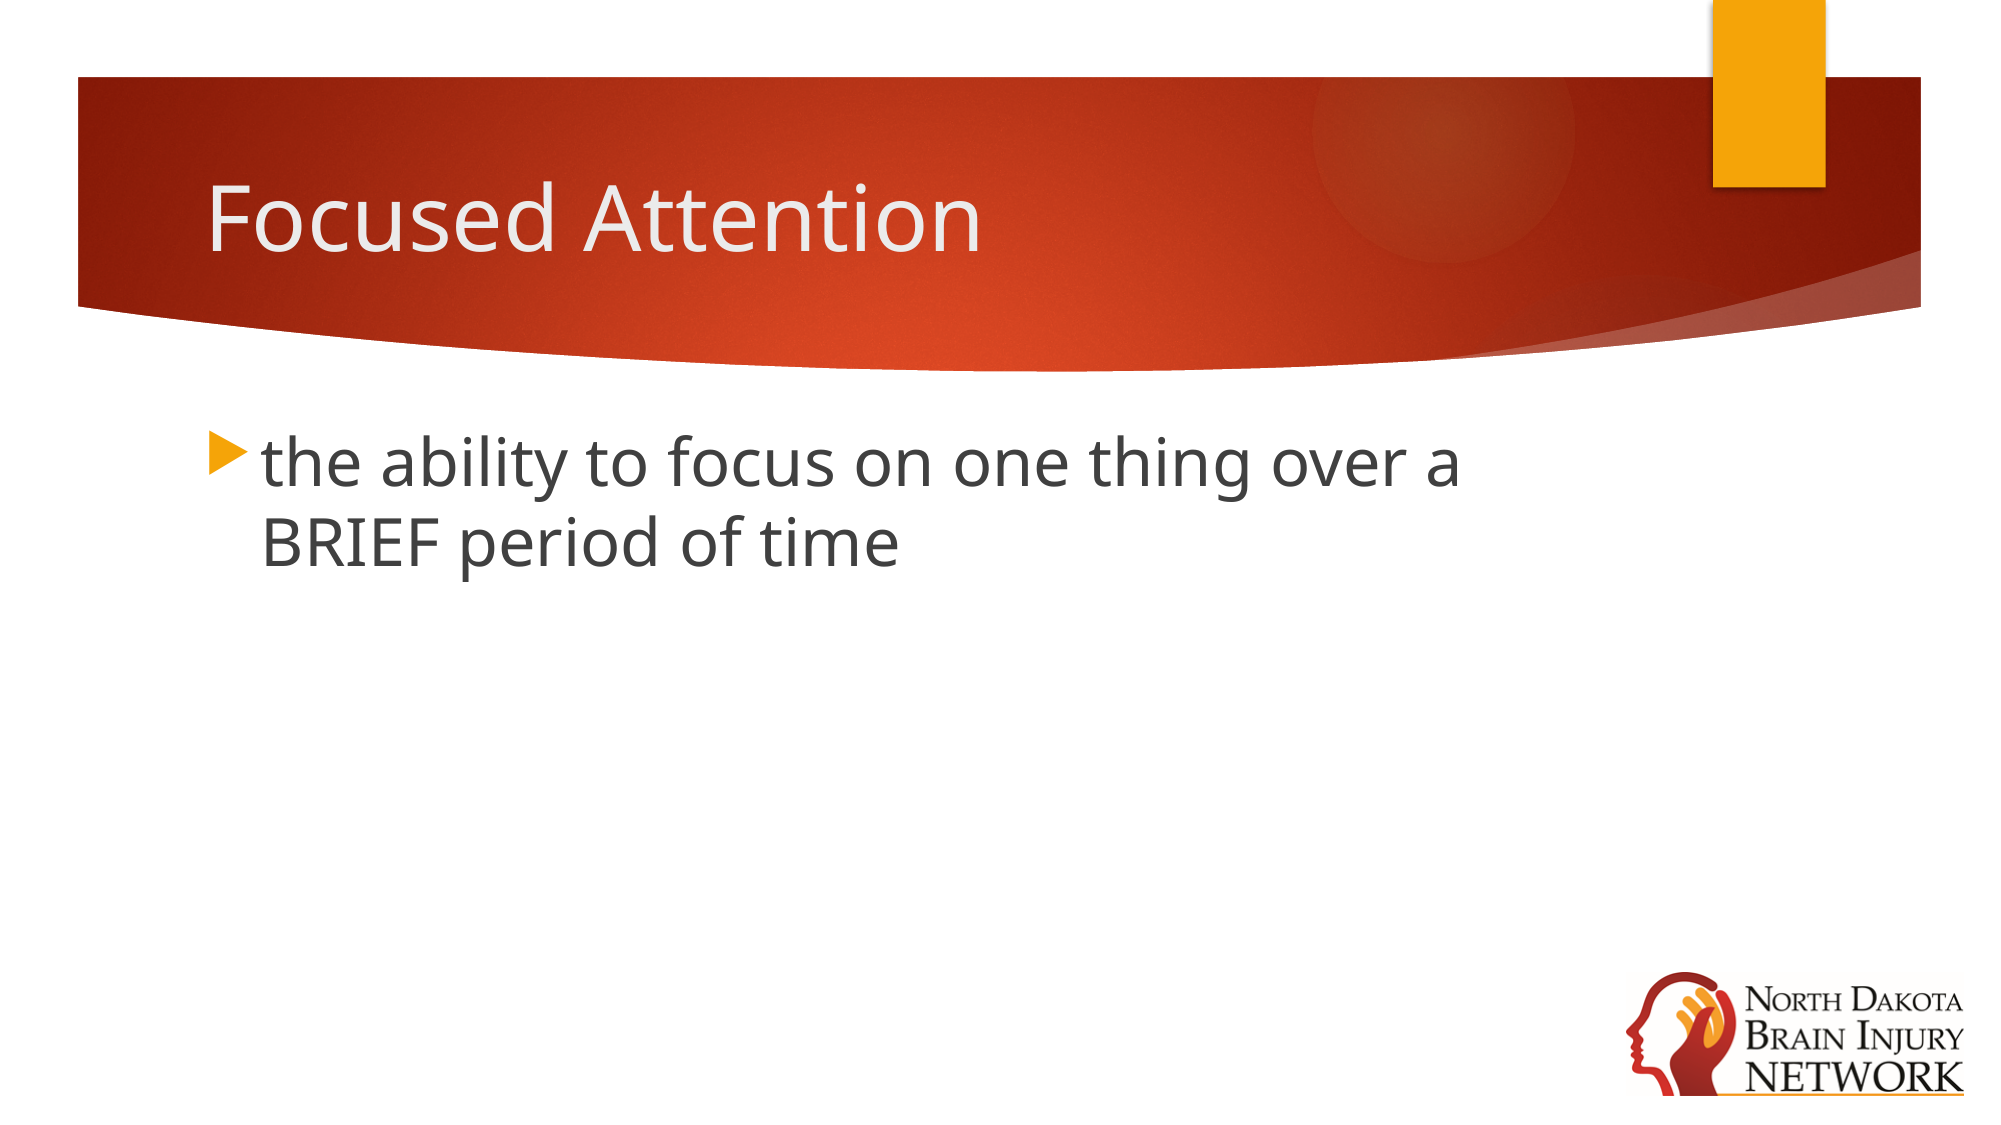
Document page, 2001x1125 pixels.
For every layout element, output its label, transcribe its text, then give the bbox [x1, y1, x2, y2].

title Focused Attention [189, 155, 1627, 275]
list the ability to focus on one thing over a BRIEF period of time [189, 412, 1627, 973]
picture [1626, 972, 1964, 1096]
